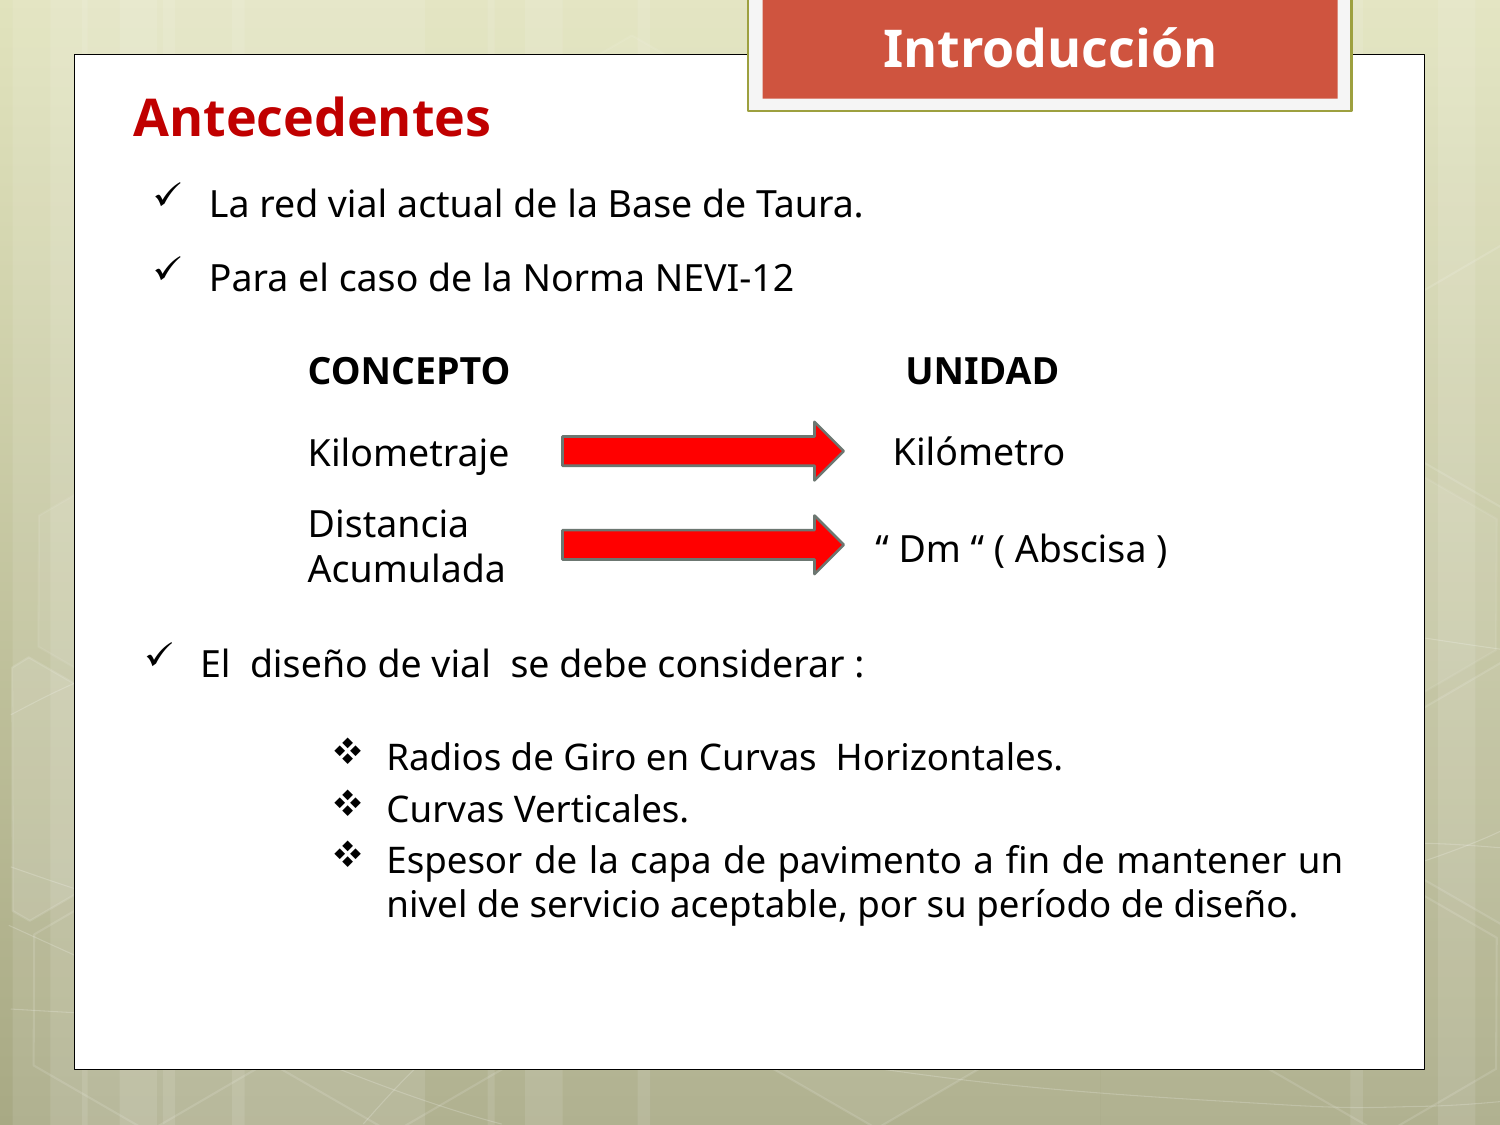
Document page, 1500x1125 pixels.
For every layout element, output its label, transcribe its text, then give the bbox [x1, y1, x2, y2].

text_box [561, 420, 845, 482]
title Antecedentes [118, 66, 550, 155]
text_box La red vial actual de la Base de Taura. [137, 172, 1043, 246]
text_box El diseño de vial se debe considerar : [128, 632, 926, 715]
text_box Introducción [868, 7, 1243, 86]
text_box CONCEPTO [292, 339, 551, 400]
text_box Kilometraje [292, 421, 608, 482]
text_box Radios de Giro en Curvas Horizontales. Curvas Verticales. Espesor de la capa de pavimento a fin de mantener un nivel de servicio aceptable, por su período de diseño. [316, 726, 1360, 973]
text_box Kilómetro [877, 420, 1233, 481]
text_box Para el caso de la Norma NEVI-12 [137, 246, 1043, 320]
text_box UNIDAD [890, 339, 1149, 400]
text_box [561, 514, 845, 576]
text_box “ Dm “ ( Abscisa ) [860, 517, 1215, 578]
text_box Distancia Acumulada [292, 492, 598, 597]
